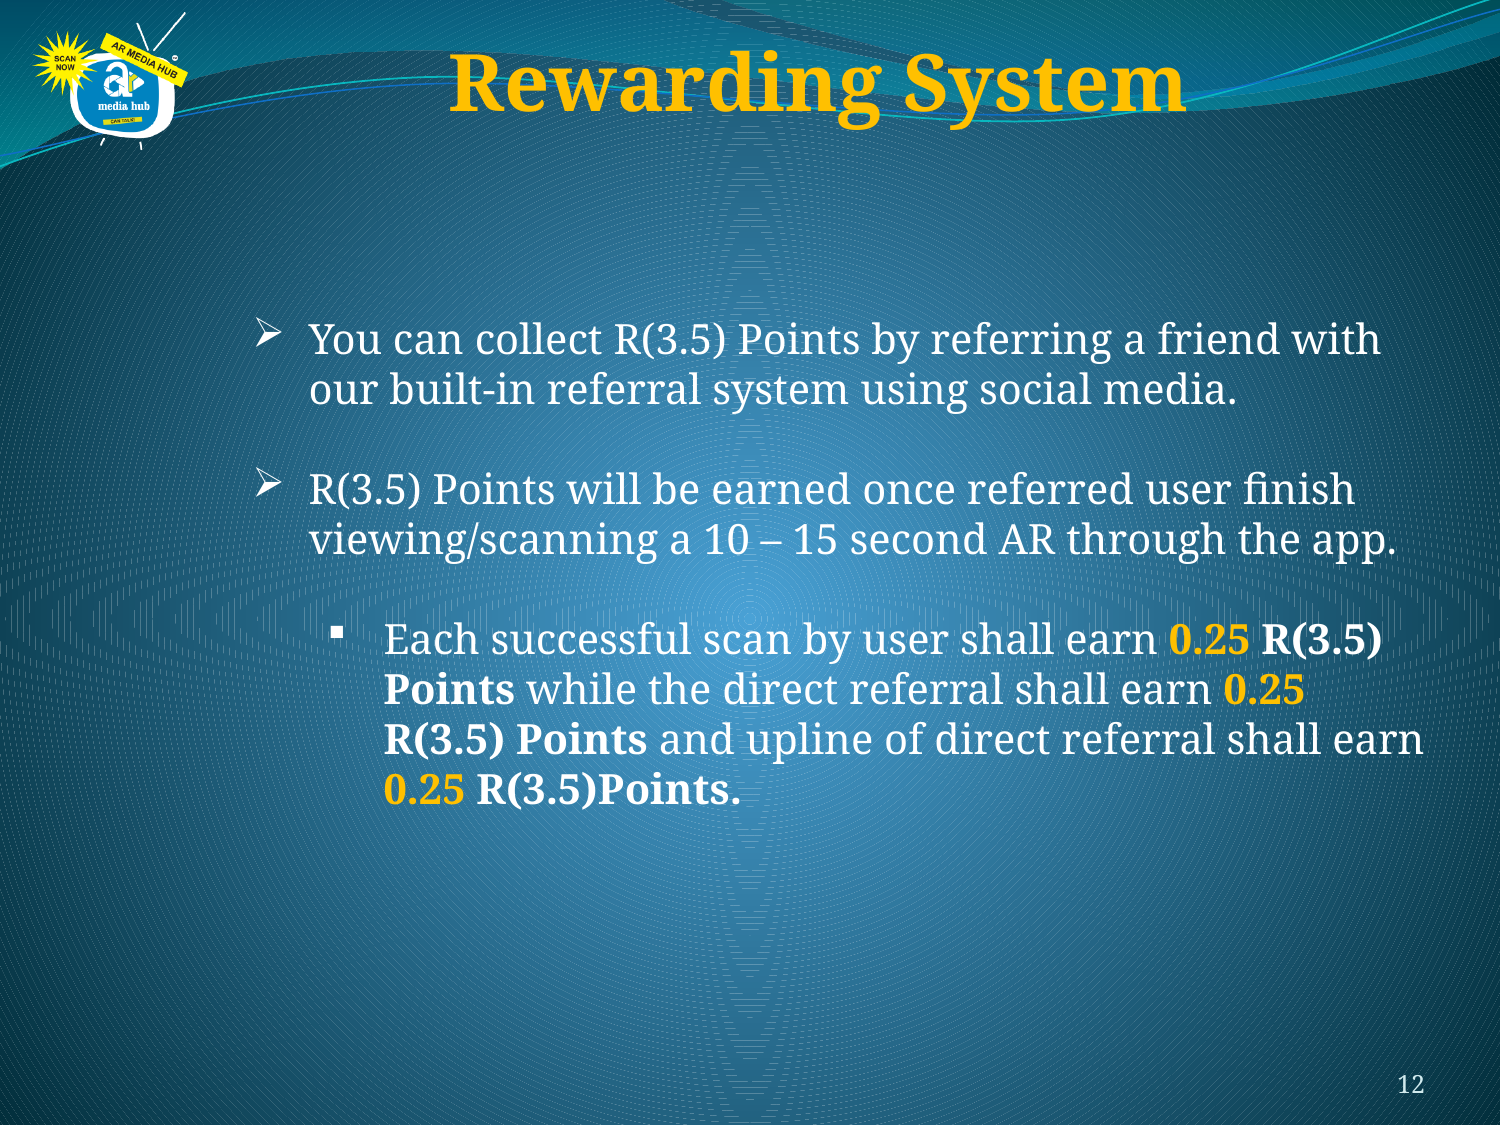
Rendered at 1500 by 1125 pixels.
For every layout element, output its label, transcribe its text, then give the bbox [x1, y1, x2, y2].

text_box Rewarding System [425, 24, 1213, 135]
picture [31, 34, 188, 151]
slide_number 12 [1299, 1042, 1425, 1103]
text_box You can collect R(3.5) Points by referring a friend with our built-in referral system using social media. R(3.5) Points will be earned once referred user finish viewing/scanning a 10 – 15 second AR through the app. Each successful scan by user shall earn 0.25 R(3.5) Points while the direct referral shall earn 0.25 R(3.5) Points and upline of direct referral shall earn 0.25 R(3.5)Points. [237, 305, 1450, 821]
picture [159, 36, 166, 44]
